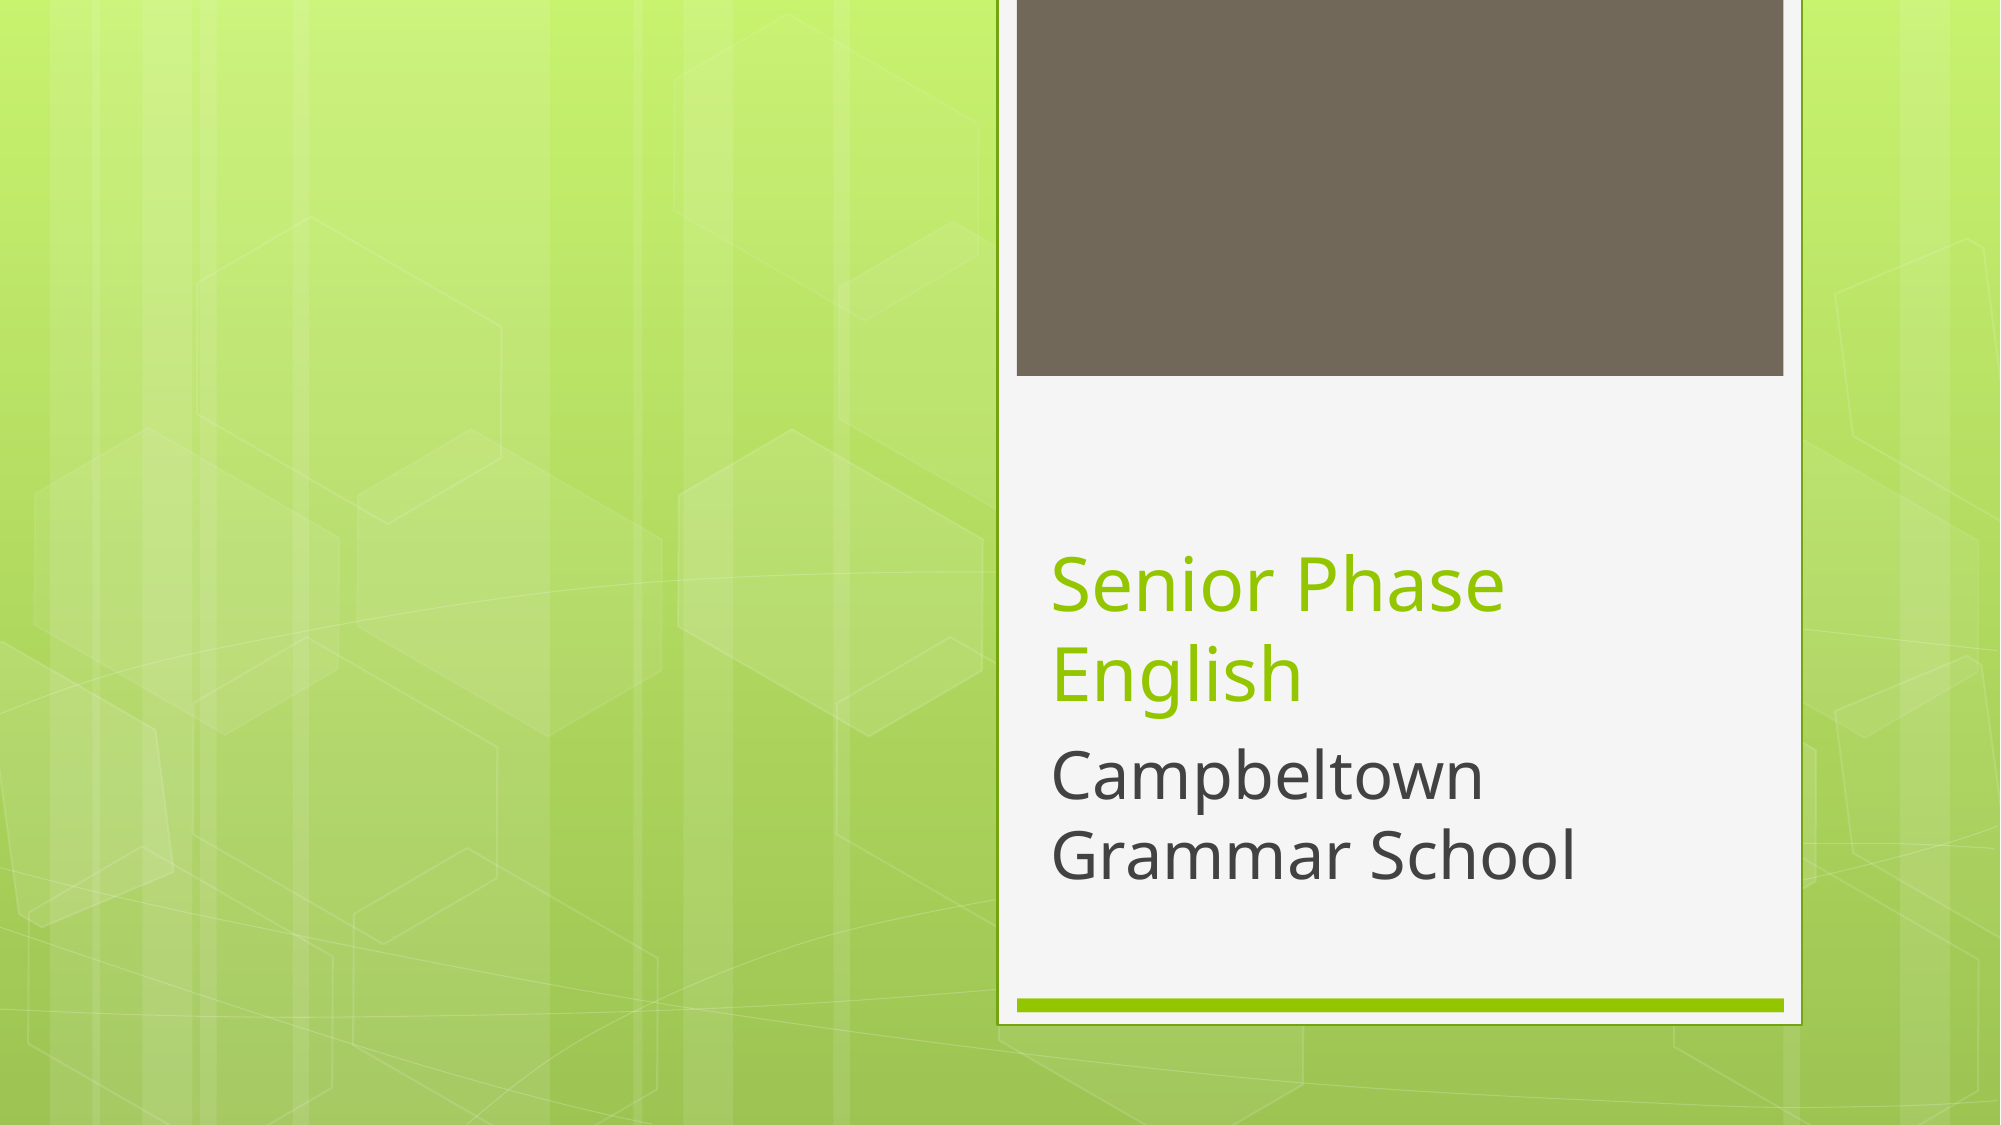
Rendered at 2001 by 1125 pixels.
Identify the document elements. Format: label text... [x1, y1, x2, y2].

subtitle Campbeltown Grammar School [1035, 725, 1760, 933]
title Senior Phase English [1035, 444, 1760, 724]
